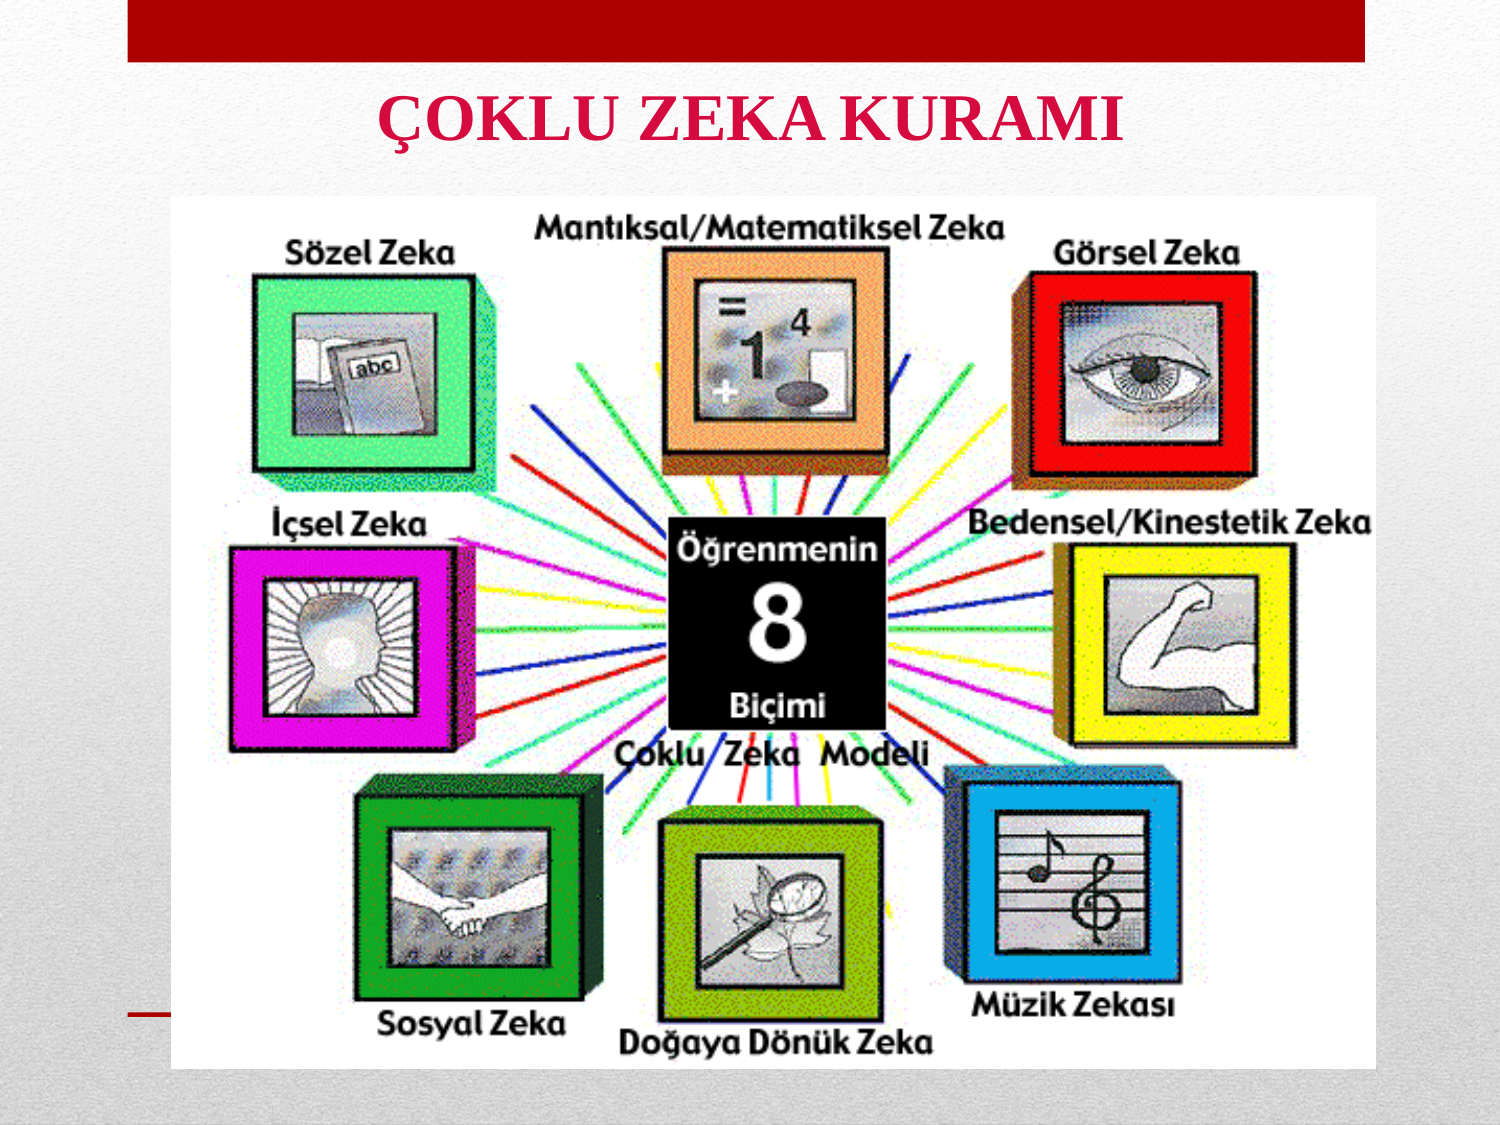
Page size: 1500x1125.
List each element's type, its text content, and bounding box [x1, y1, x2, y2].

text_box ÇOKLU ZEKA KURAMI [135, 66, 1400, 161]
picture [170, 195, 1377, 1070]
